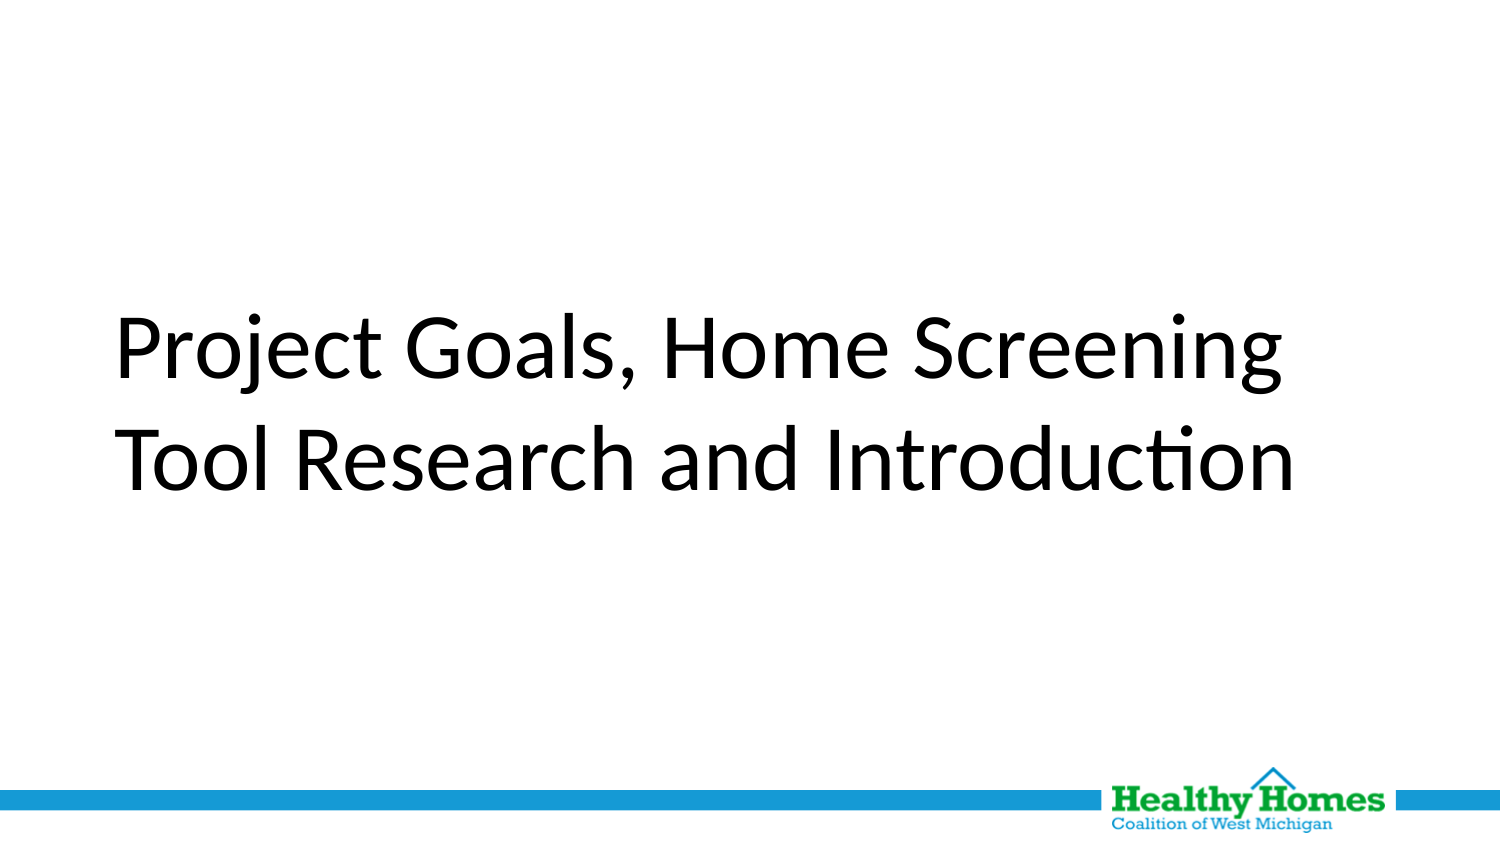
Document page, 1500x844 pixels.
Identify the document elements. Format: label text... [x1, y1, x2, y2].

title Project Goals, Home Screening Tool Research and Introduction [103, 230, 1397, 564]
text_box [0, 767, 1500, 833]
